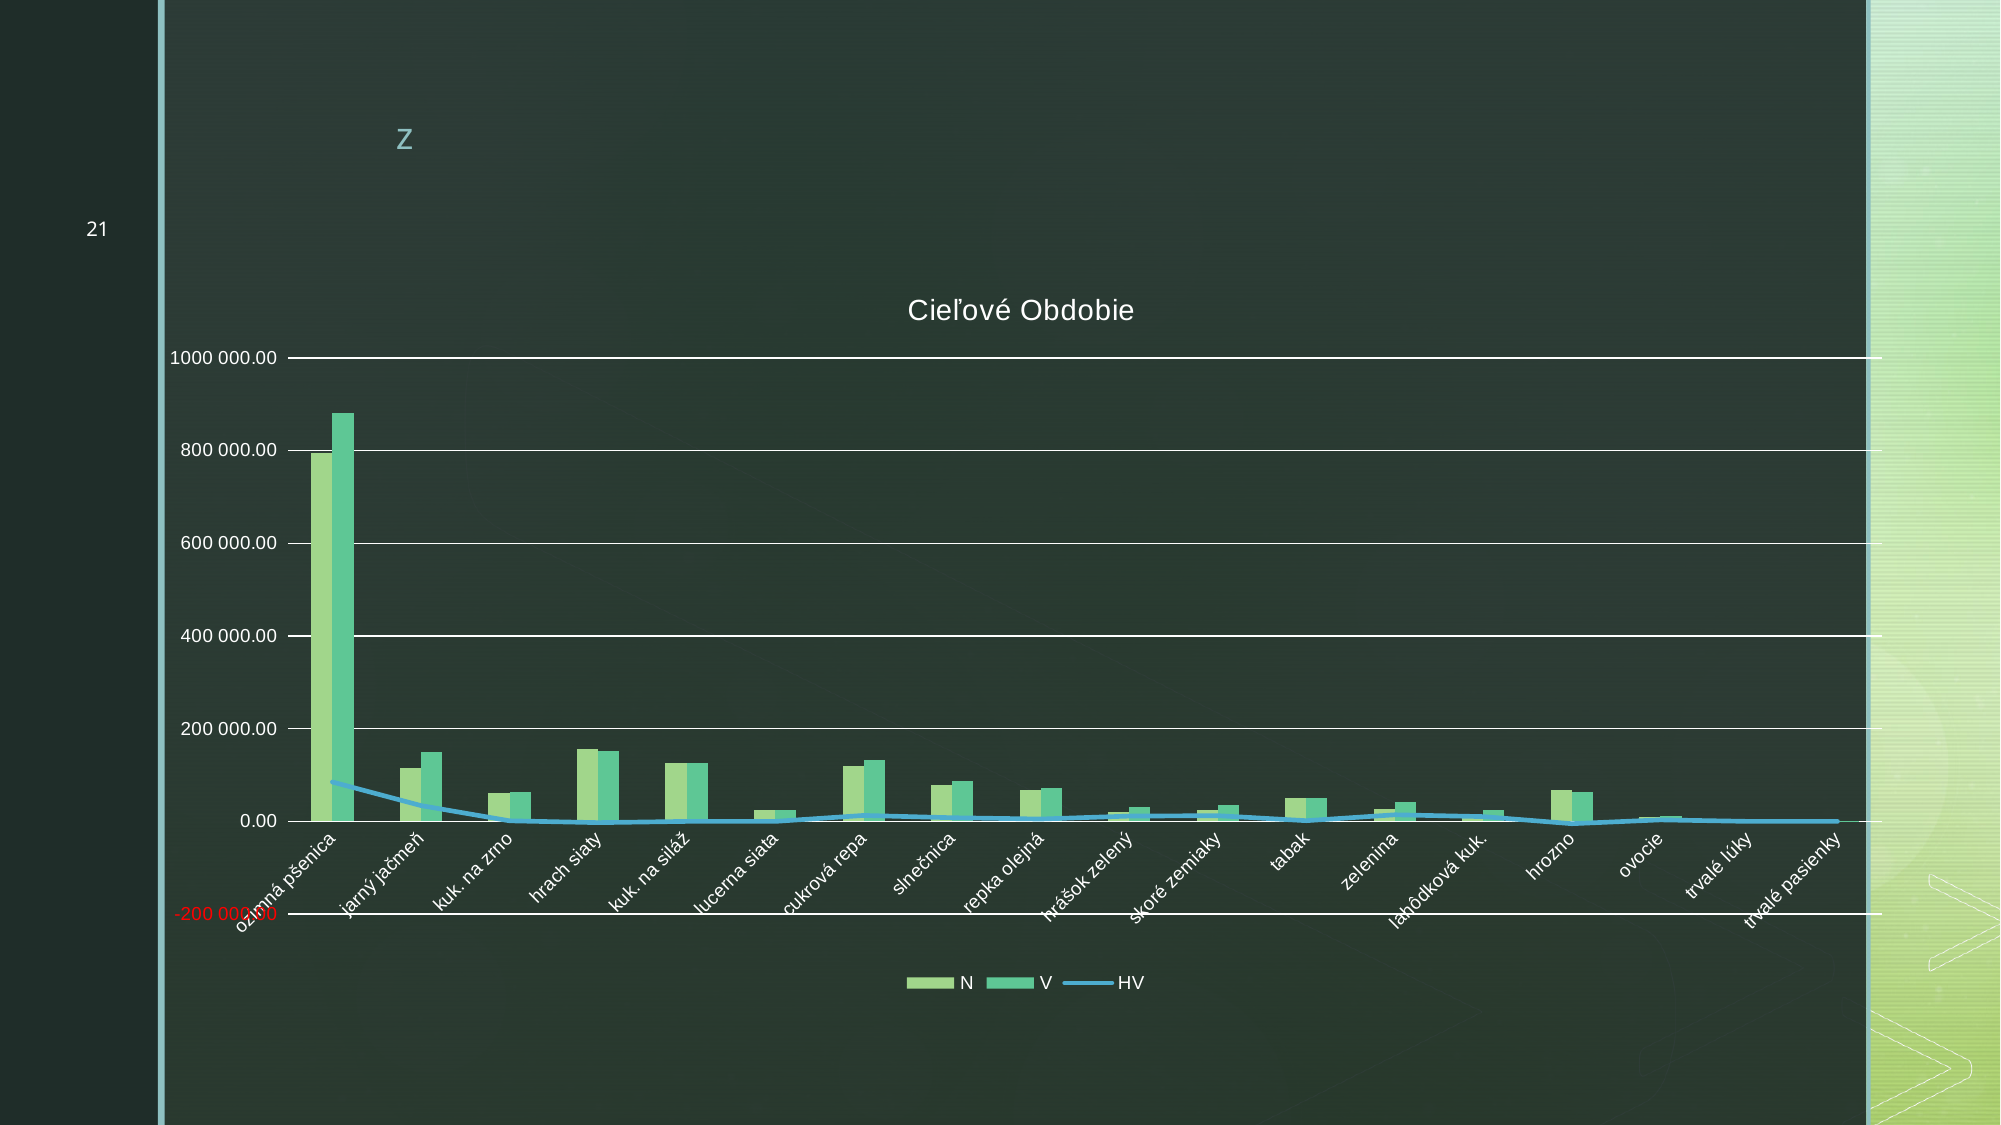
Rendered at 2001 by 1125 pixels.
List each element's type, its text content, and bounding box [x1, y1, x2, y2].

slide_number 21 [0, 208, 117, 249]
picture [1871, 0, 2001, 1125]
chart [133, 262, 1918, 1001]
